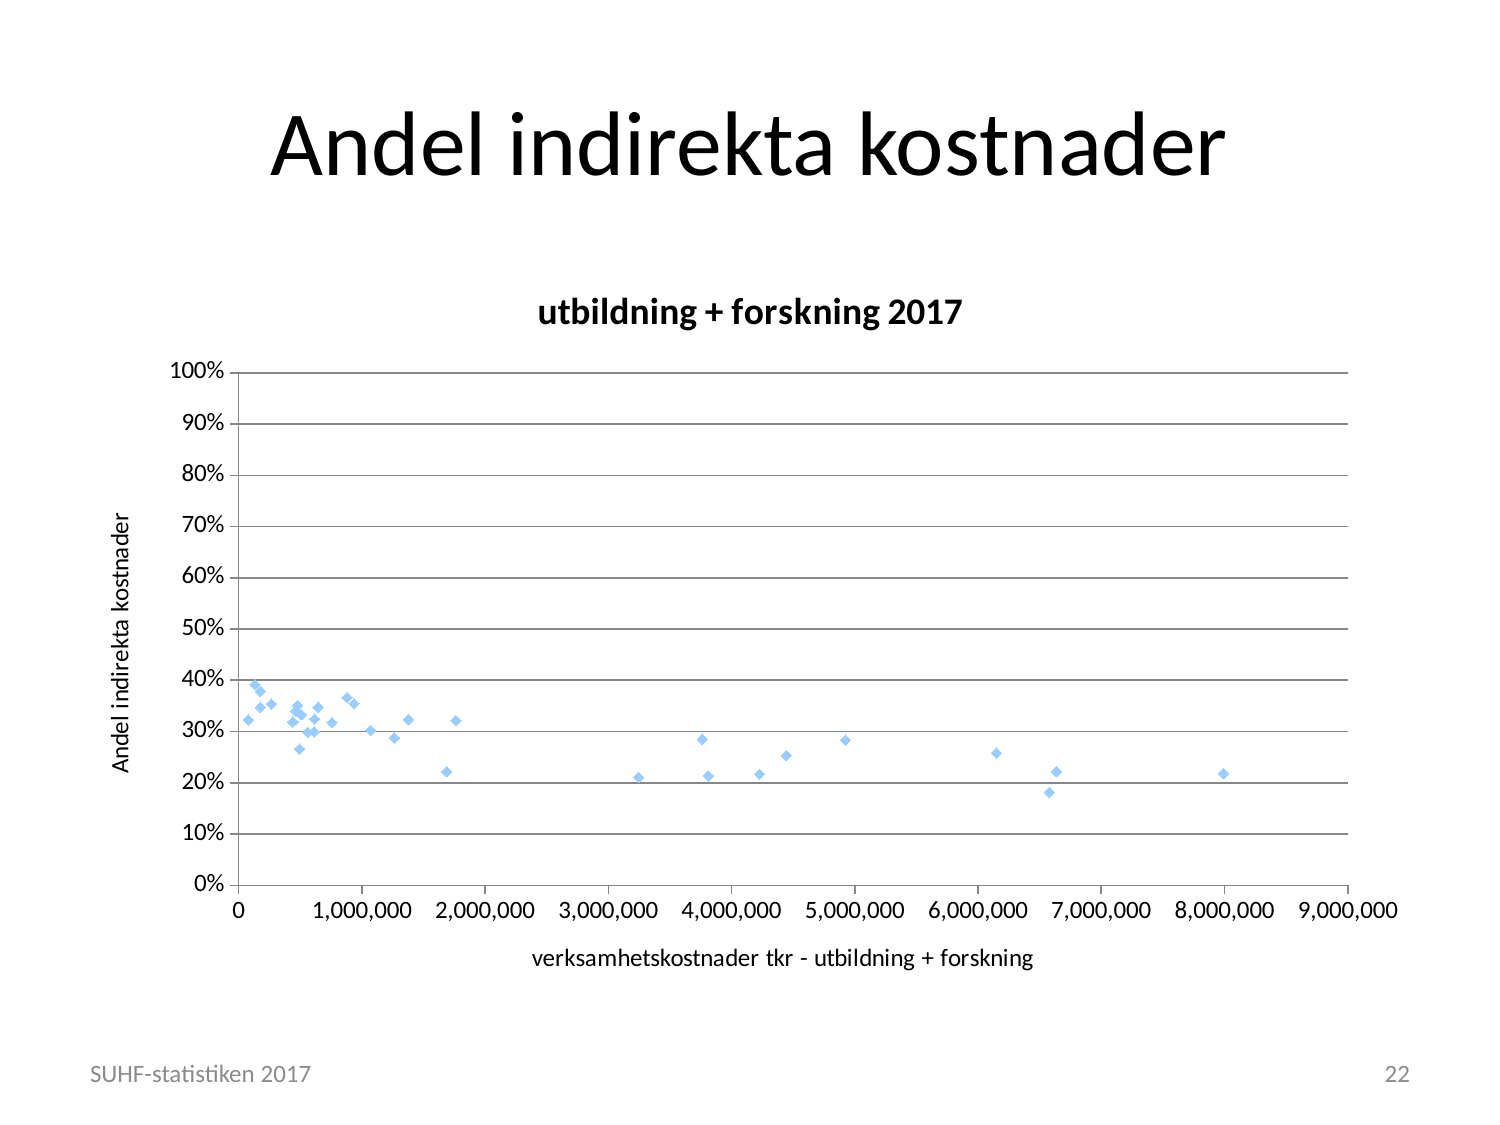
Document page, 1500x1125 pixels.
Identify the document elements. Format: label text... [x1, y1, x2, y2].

slide_number SUHF-statistiken 2017 [75, 1042, 727, 1103]
chart [75, 262, 1426, 1006]
slide_number 22 [1074, 1042, 1425, 1103]
title Andel indirekta kostnader [75, 45, 1425, 233]
